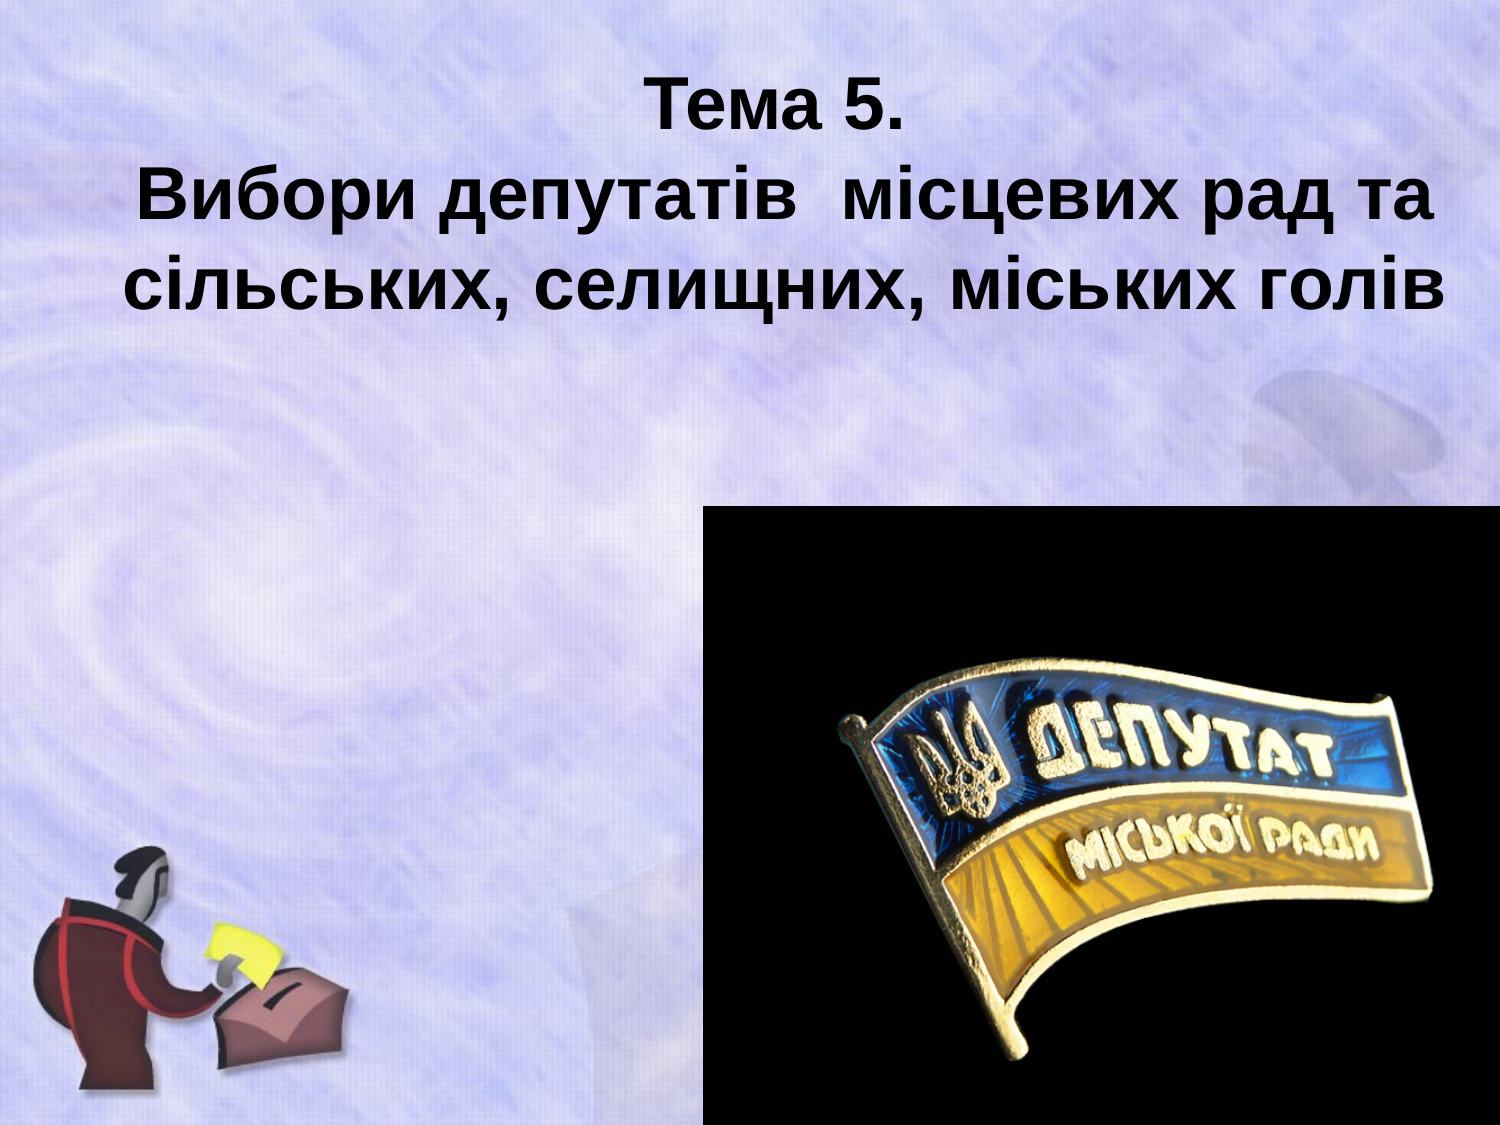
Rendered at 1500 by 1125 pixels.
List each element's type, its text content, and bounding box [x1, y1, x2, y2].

title Тема 5. Вибори депутатів місцевих рад та сільських, селищних, міських голів [99, 38, 1470, 332]
picture [0, 0, 1500, 1125]
